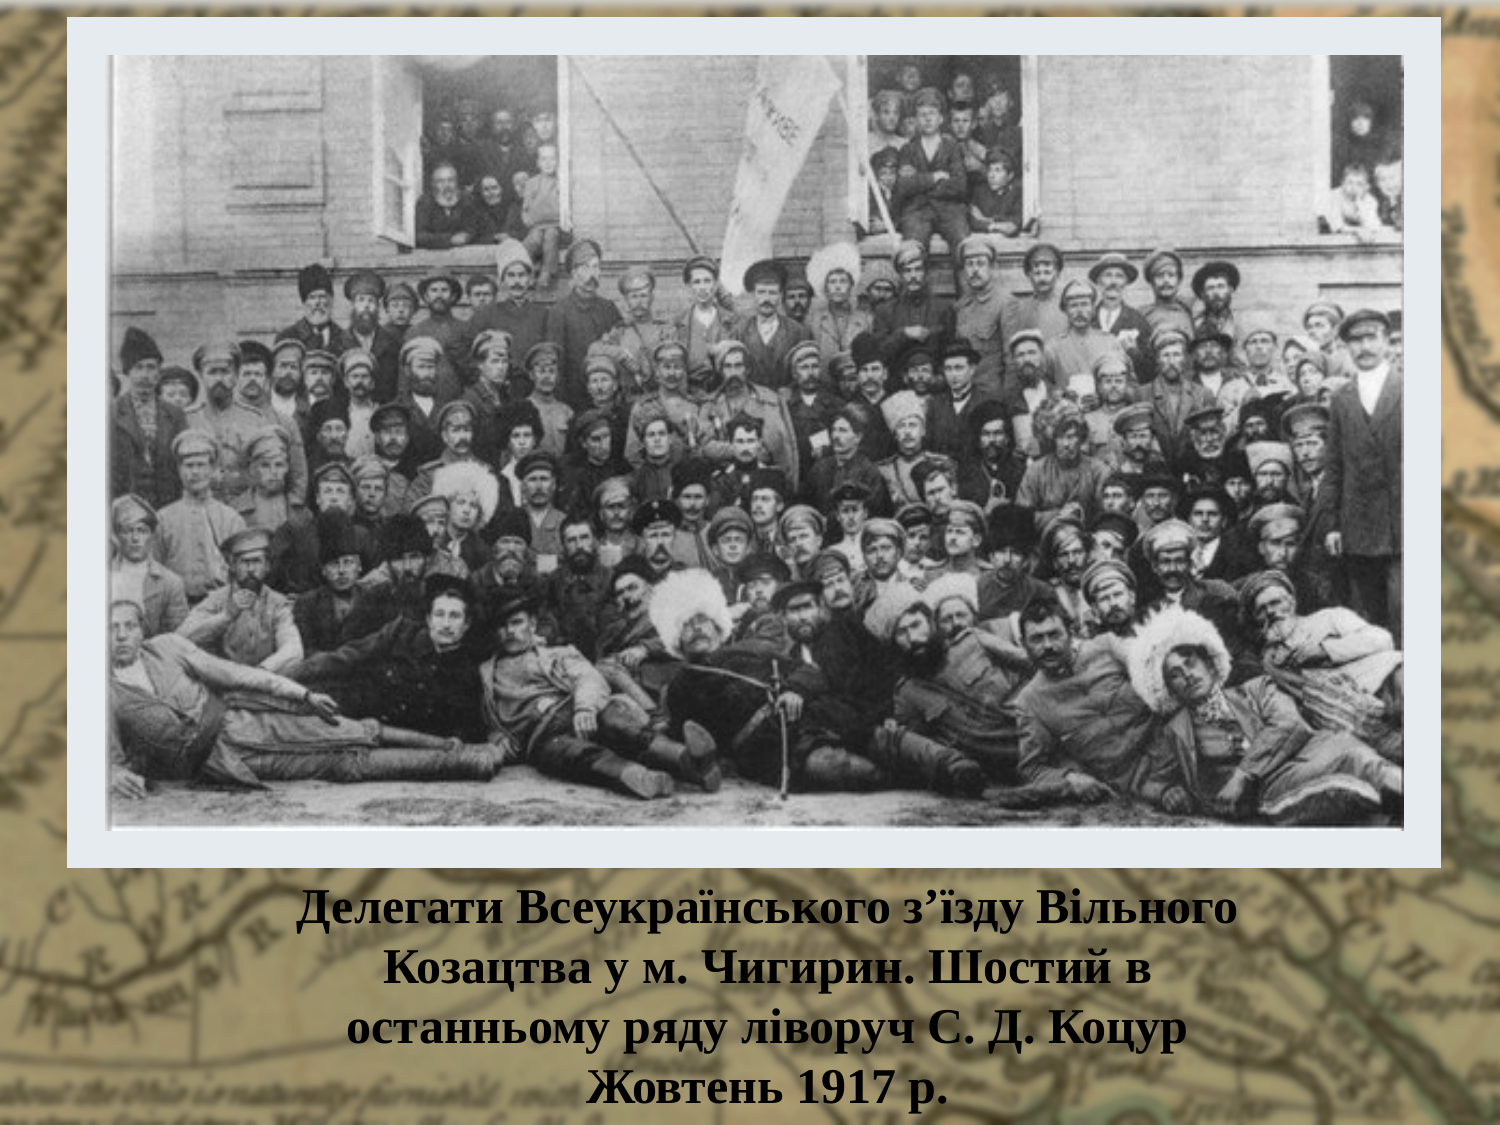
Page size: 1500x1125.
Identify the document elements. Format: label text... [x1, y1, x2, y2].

picture [0, 0, 1500, 1125]
text_box Делегати Всеукраїнського з’їзду Вільного Козацтва у м. Чигирин. Шостий в останньому ряду ліворуч С. Д. Коцур Жовтень 1917 р. [242, 866, 1294, 1121]
